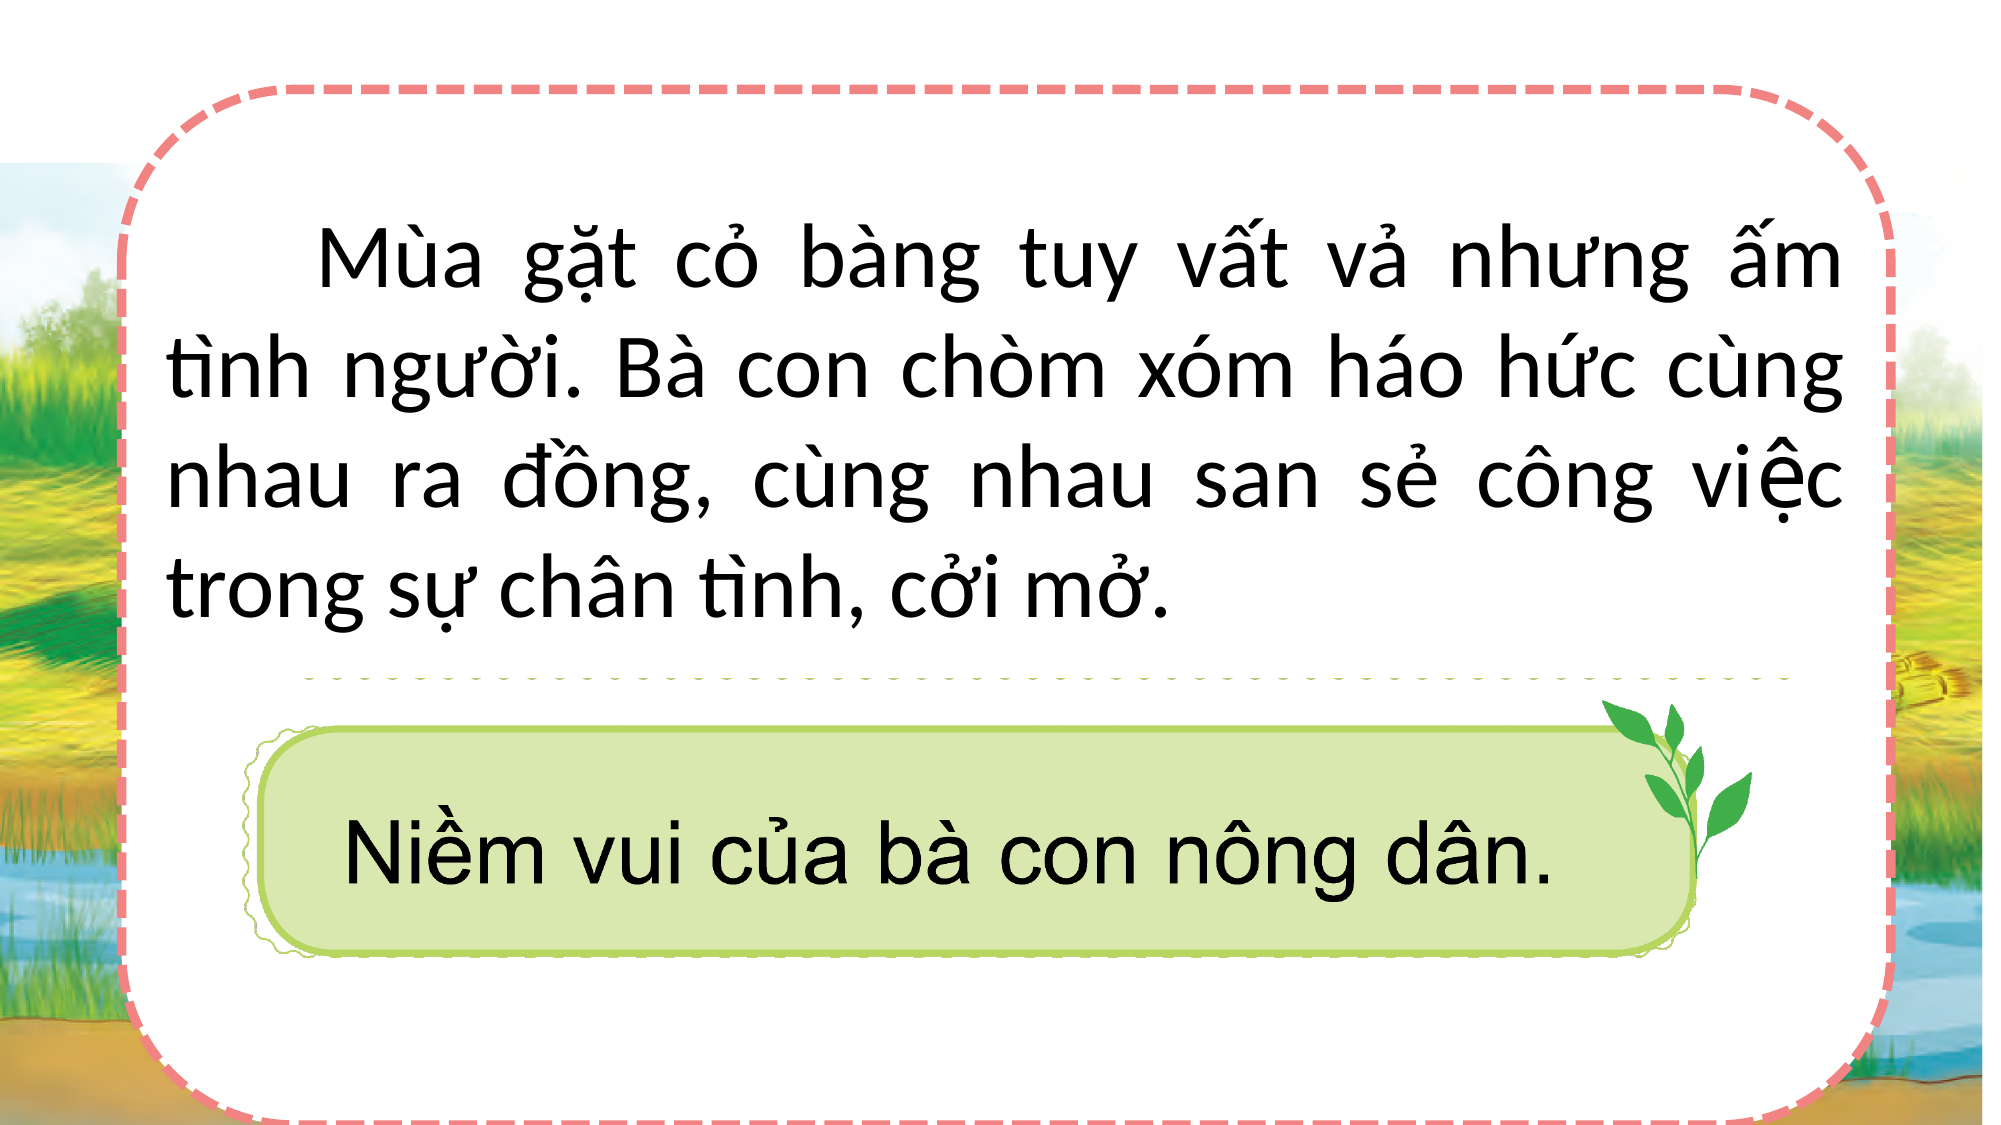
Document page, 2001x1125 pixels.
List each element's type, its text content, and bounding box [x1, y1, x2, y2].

text_box Mùa gặt cỏ bàng tuy vất vả nhưng ấm tình người. Bà con chòm xóm háo hức cùng nhau ra đồng, cùng nhau san sẻ công việc trong sự chân tình, cởi mở. [150, 188, 1862, 643]
text_box [120, 87, 1893, 1125]
picture [1748, 143, 1983, 1125]
picture [218, 677, 1795, 1002]
picture [0, 143, 267, 1125]
